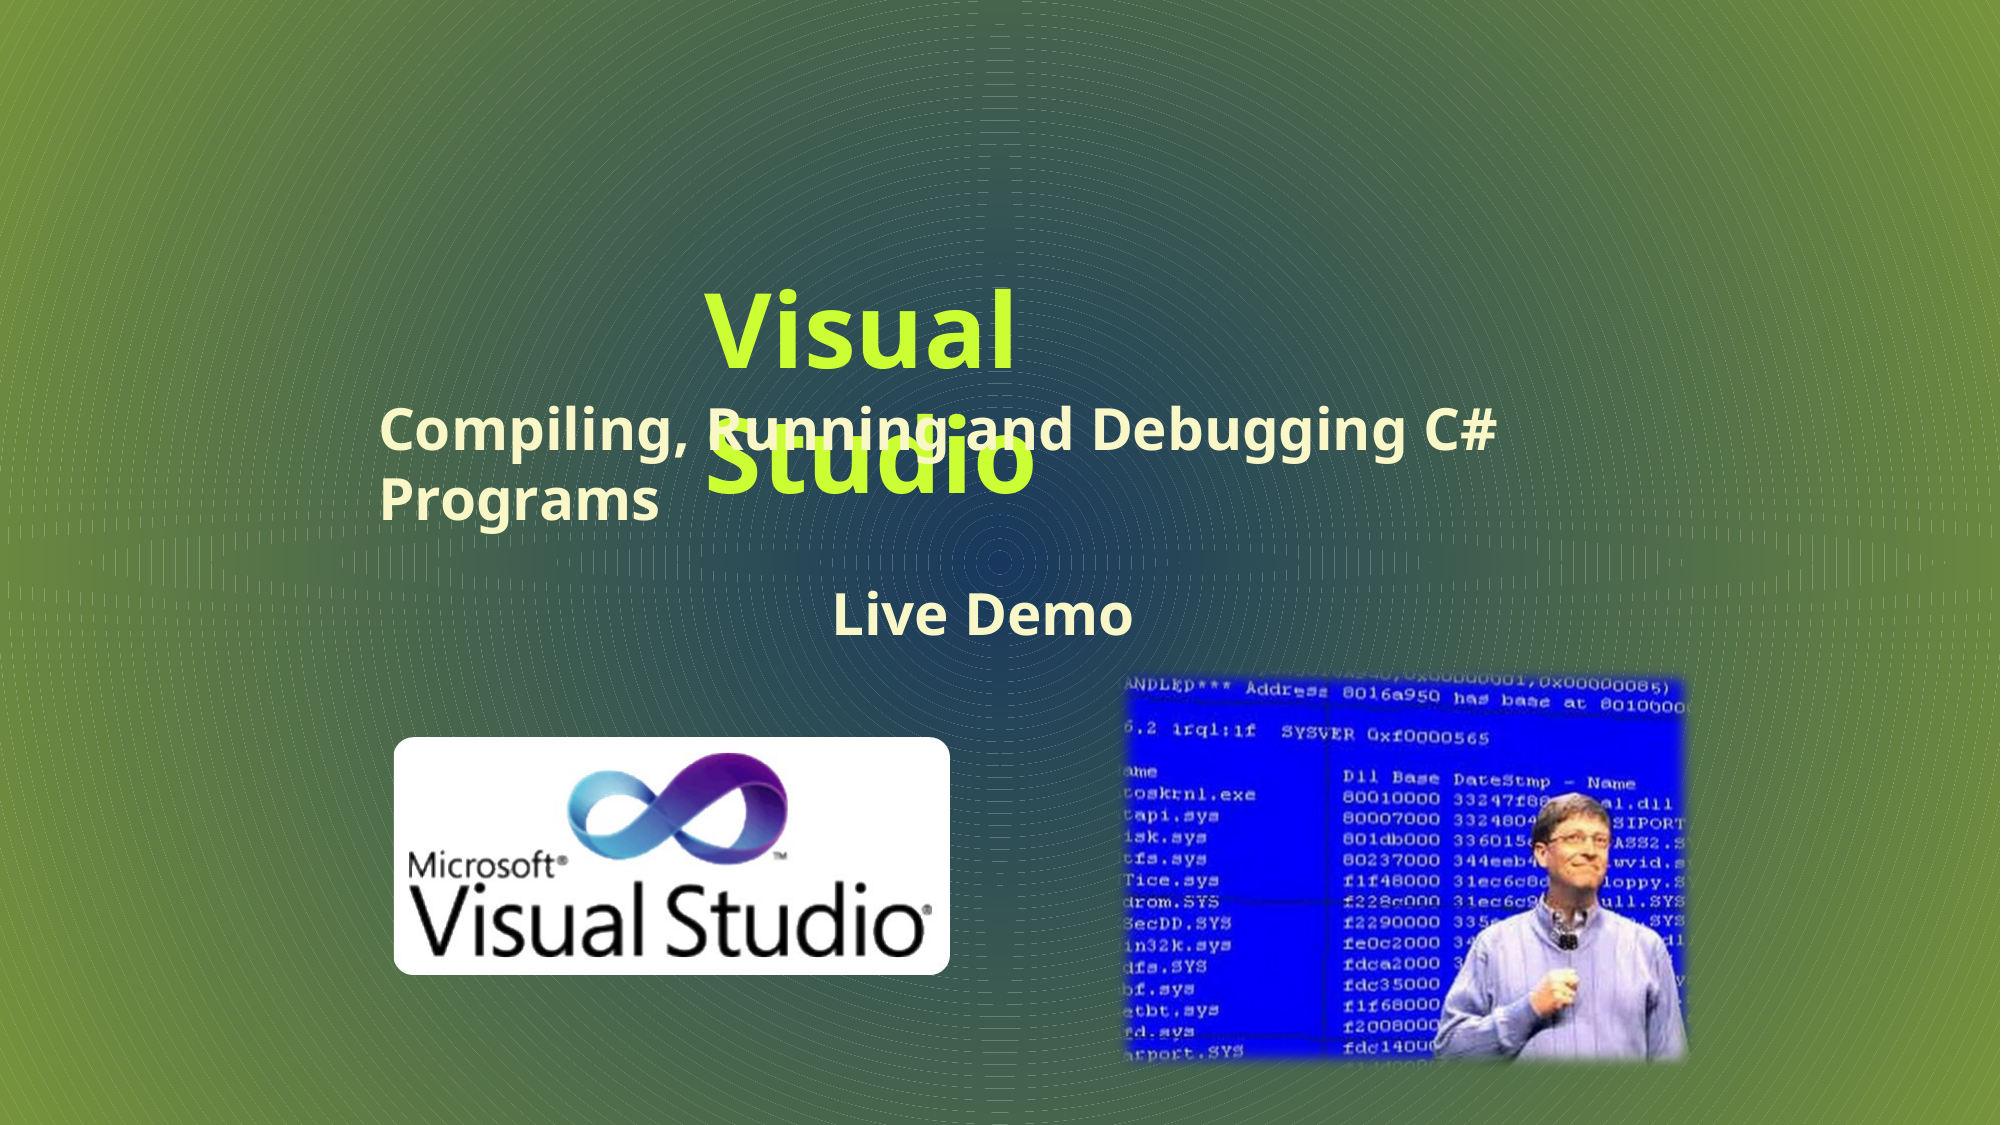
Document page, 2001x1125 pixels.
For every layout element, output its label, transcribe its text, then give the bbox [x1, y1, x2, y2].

text_box [1111, 663, 1700, 1075]
text_box [393, 737, 950, 975]
text_box Visual Studio [702, 264, 1298, 392]
text_box Compiling, Running and Debugging C# Programs Live Demo [376, 392, 1612, 648]
